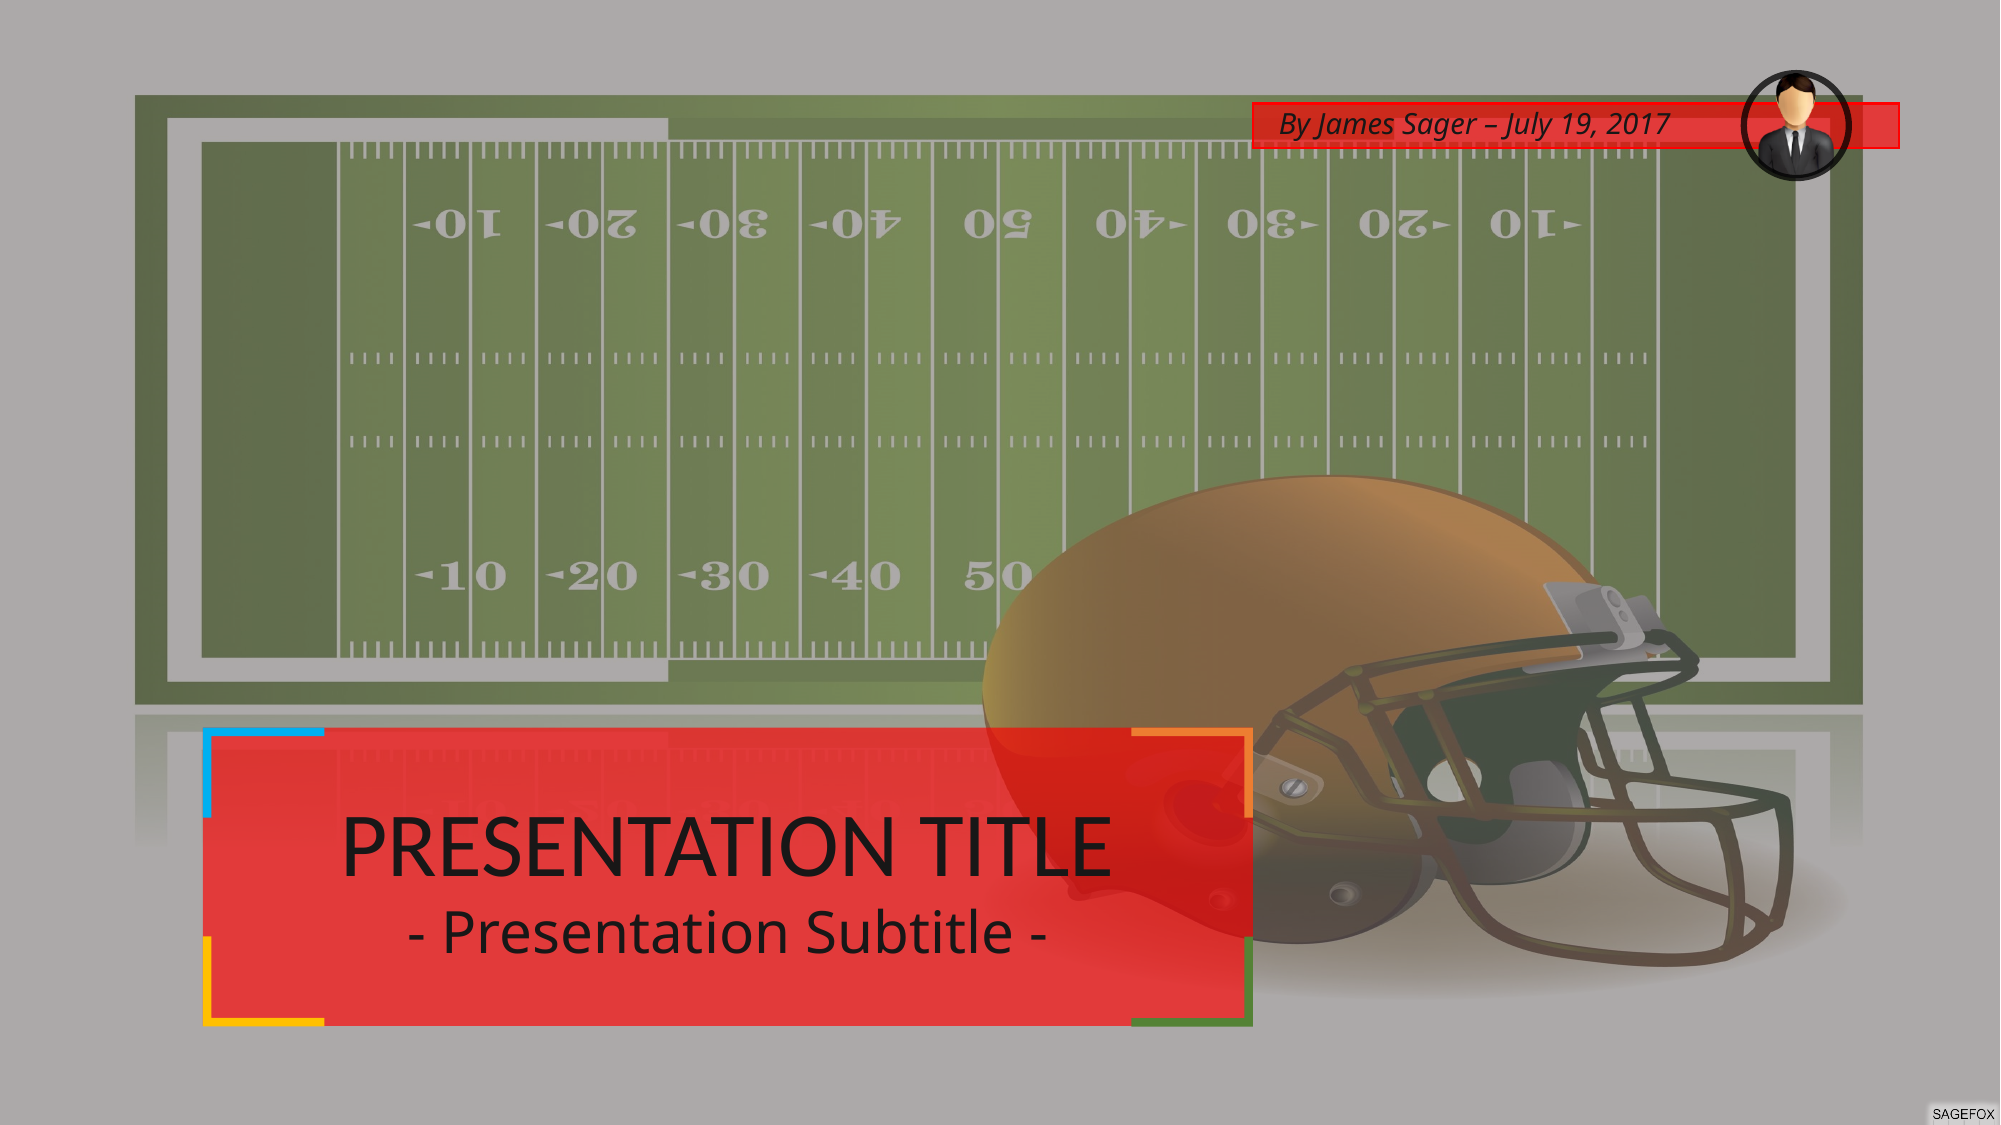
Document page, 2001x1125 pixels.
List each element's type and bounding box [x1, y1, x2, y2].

picture [1929, 1108, 1997, 1125]
text_box [202, 727, 1253, 1027]
text_box [1252, 73, 1900, 179]
